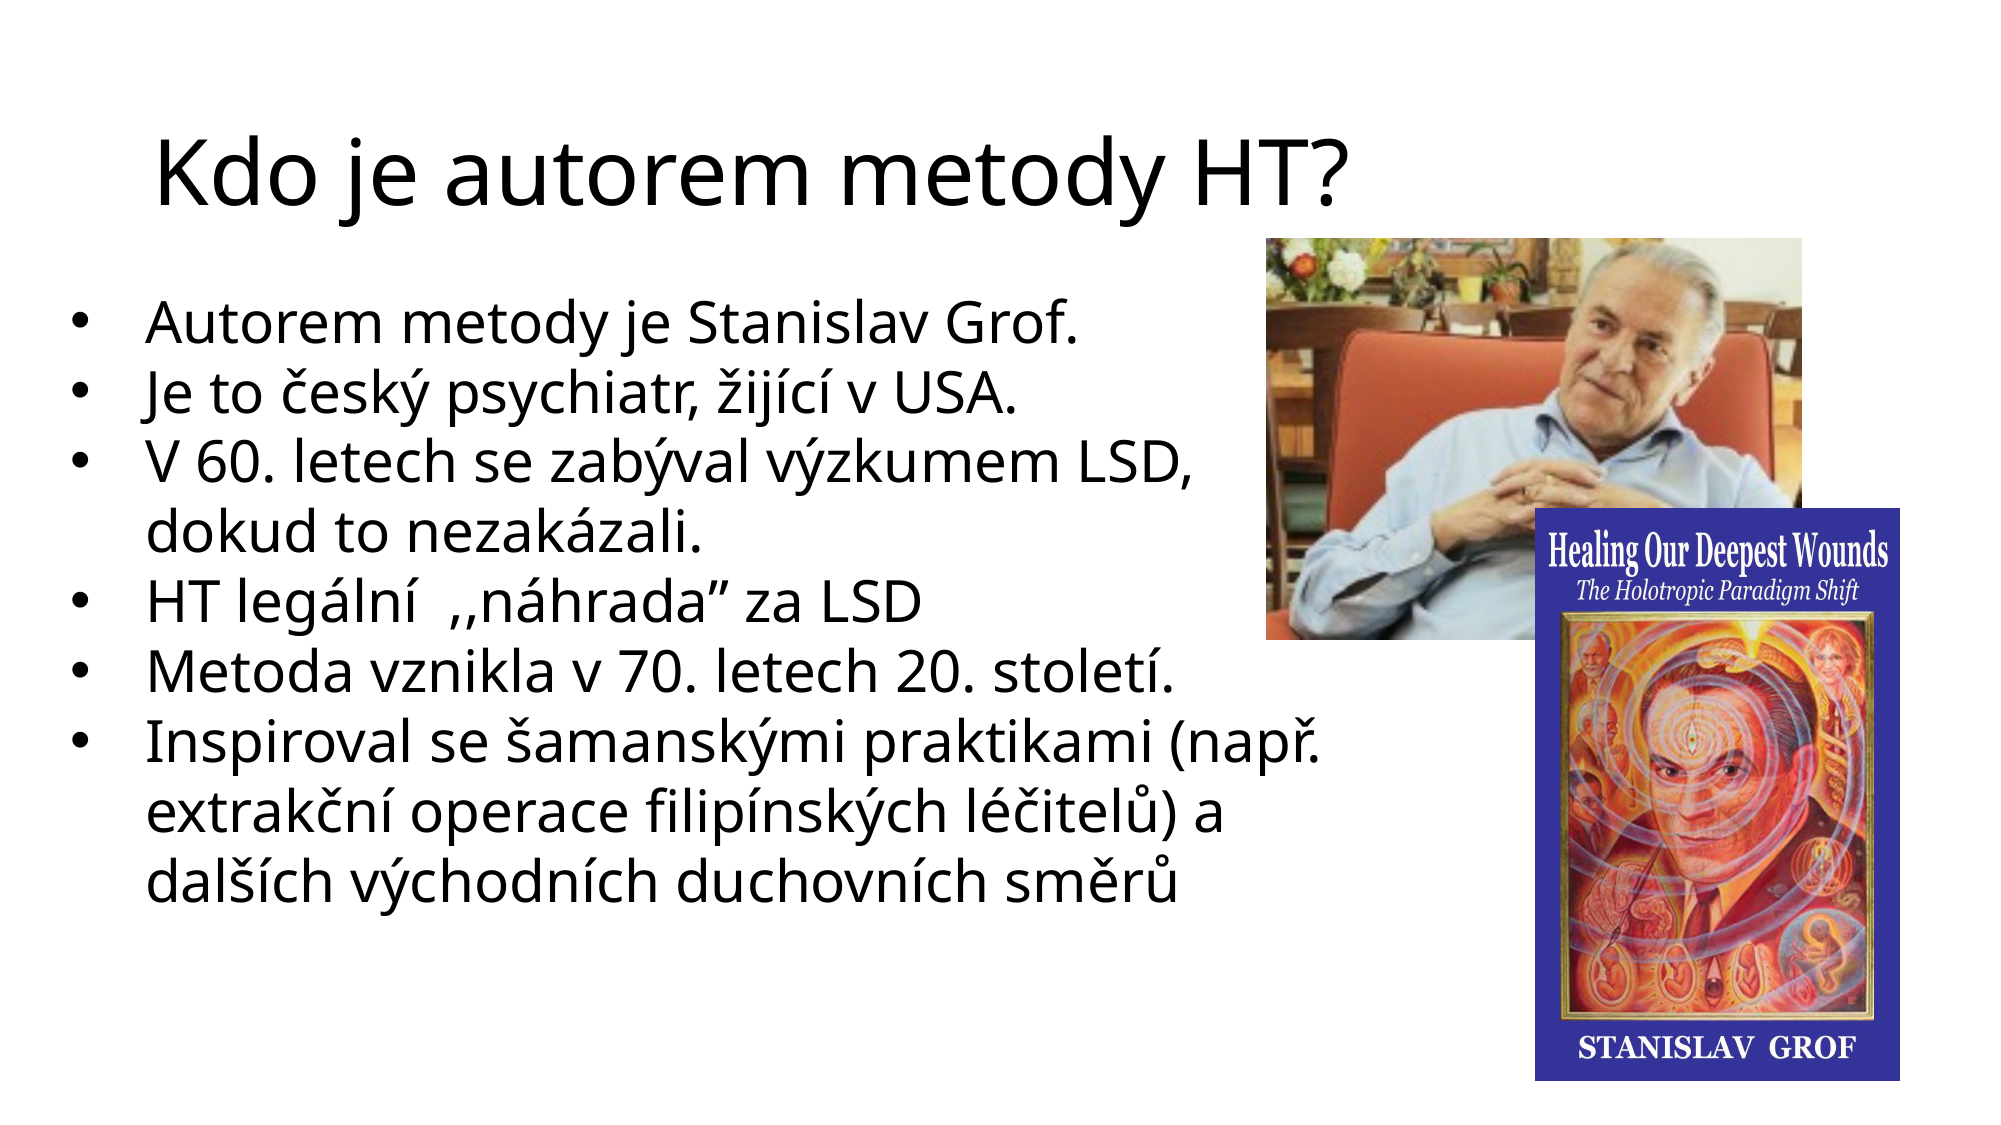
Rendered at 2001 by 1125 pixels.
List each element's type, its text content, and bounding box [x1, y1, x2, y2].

text_box Autorem metody je Stanislav Grof. Je to český psychiatr, žijící v USA. V 60. letech se zabýval výzkumem LSD, dokud to nezakázali. HT legální ,,náhrada” za LSD Metoda vznikla v 70. letech 20. století. Inspiroval se šamanskými praktikami (např. extrakční operace filipínských léčitelů) a dalších východních duchovních směrů [55, 277, 1387, 1012]
title Kdo je autorem metody HT? [137, 59, 1863, 278]
picture [1535, 508, 1900, 1081]
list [1266, 238, 1802, 640]
